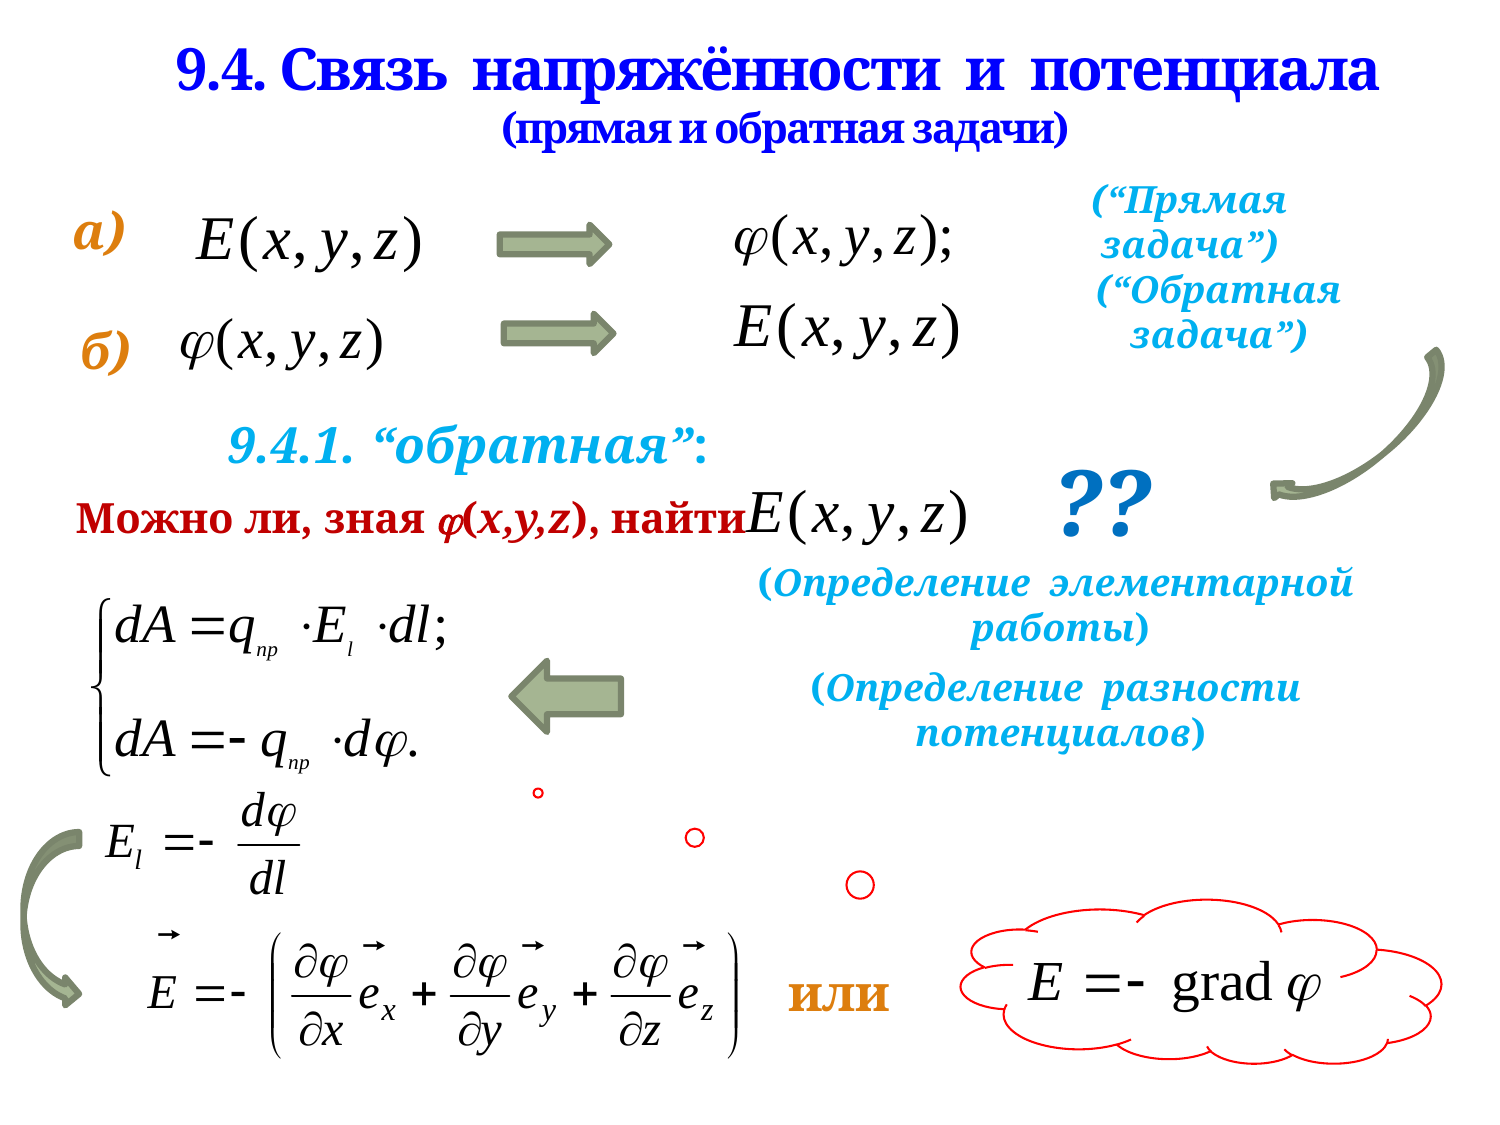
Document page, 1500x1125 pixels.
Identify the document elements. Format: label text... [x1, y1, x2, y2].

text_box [731, 208, 957, 270]
text_box (“Прямая задача”) [996, 214, 1383, 270]
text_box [26, 284, 1474, 1064]
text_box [190, 195, 427, 269]
text_box а) б) [11, 210, 177, 387]
text_box 9.4. Связь напряжённости и потенциала (прямая и обратная задачи) [105, 24, 1465, 159]
text_box [496, 221, 613, 267]
